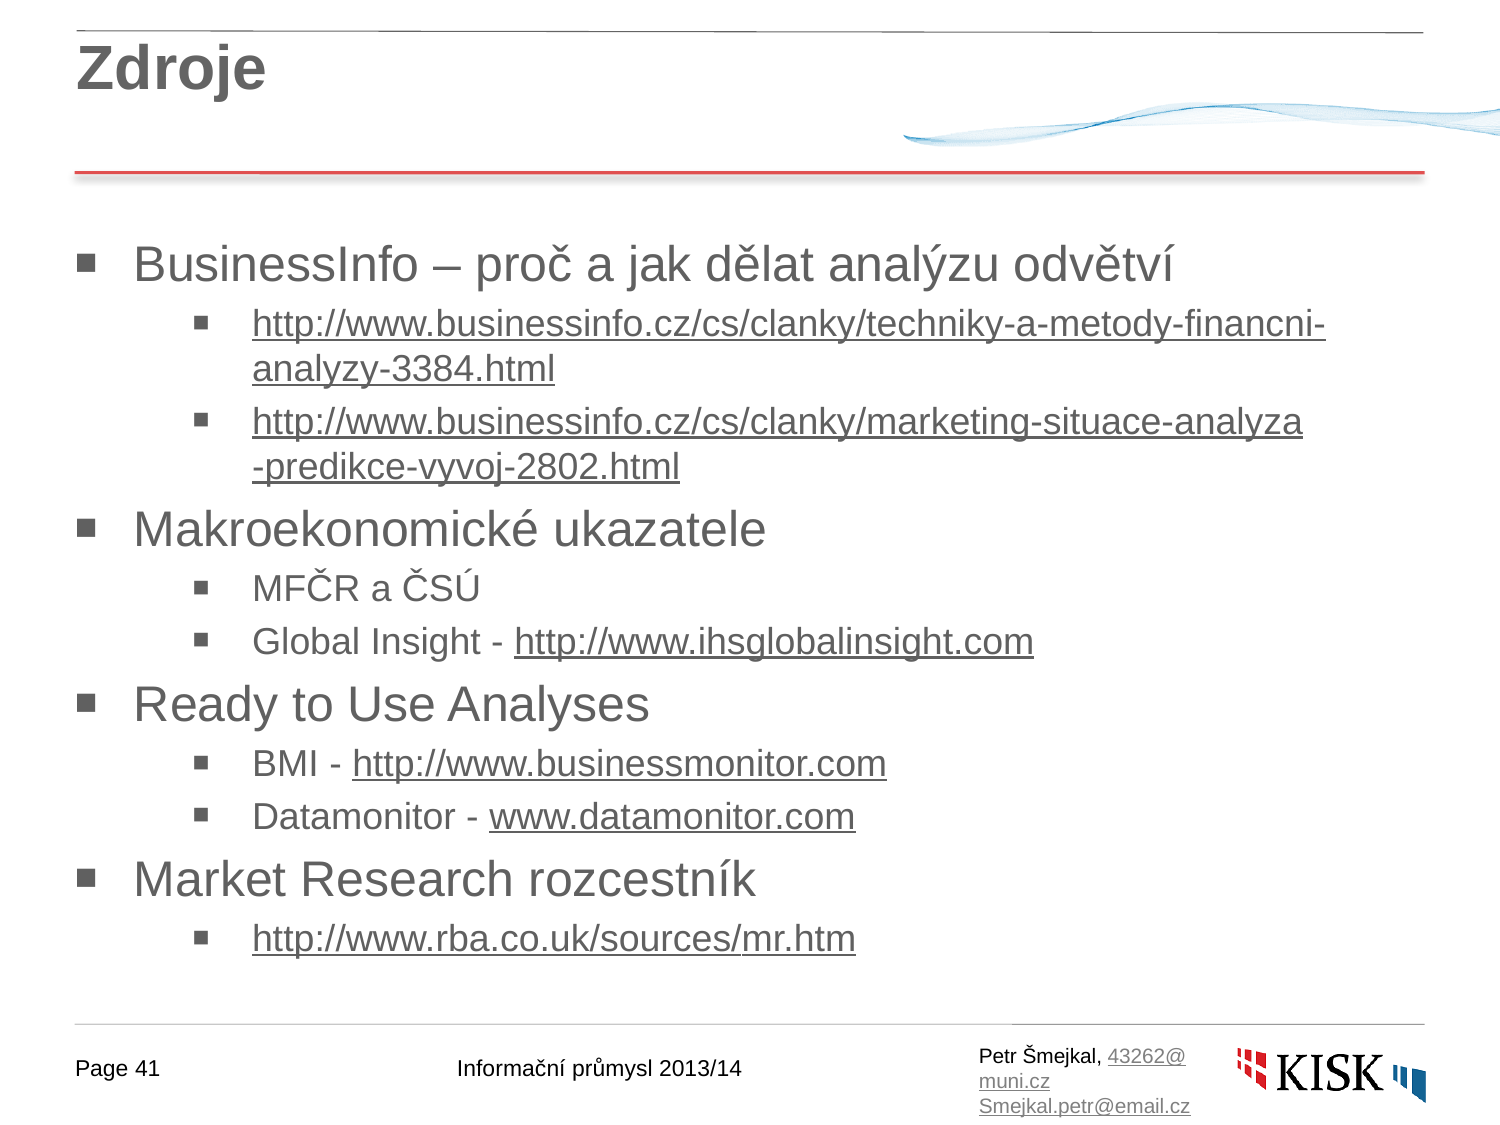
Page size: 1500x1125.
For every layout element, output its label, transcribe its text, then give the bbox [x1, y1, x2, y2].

picture [1318, 101, 1500, 149]
title Zdroje [76, 32, 1318, 175]
list BusinessInfo – proč a jak dělat analýzu odvětví http://www.businessinfo.cz/cs/clanky/techniky-a-metody-financni-analyzy-3384.html http://www.businessinfo.cz/cs/clanky/marketing-situace-analyza-predikce-vyvoj-2802.html Makroekonomické ukazatele MFČR a ČSÚ Global Insight - http://www.ihsglobalinsight.com Ready to Use Analyses BMI - http://www.businessmonitor.com Datamonitor - www.datamonitor.com Market Research rozcestník http://www.rba.co.uk/sources/mr.htm [74, 231, 1426, 974]
picture [1237, 1046, 1426, 1103]
